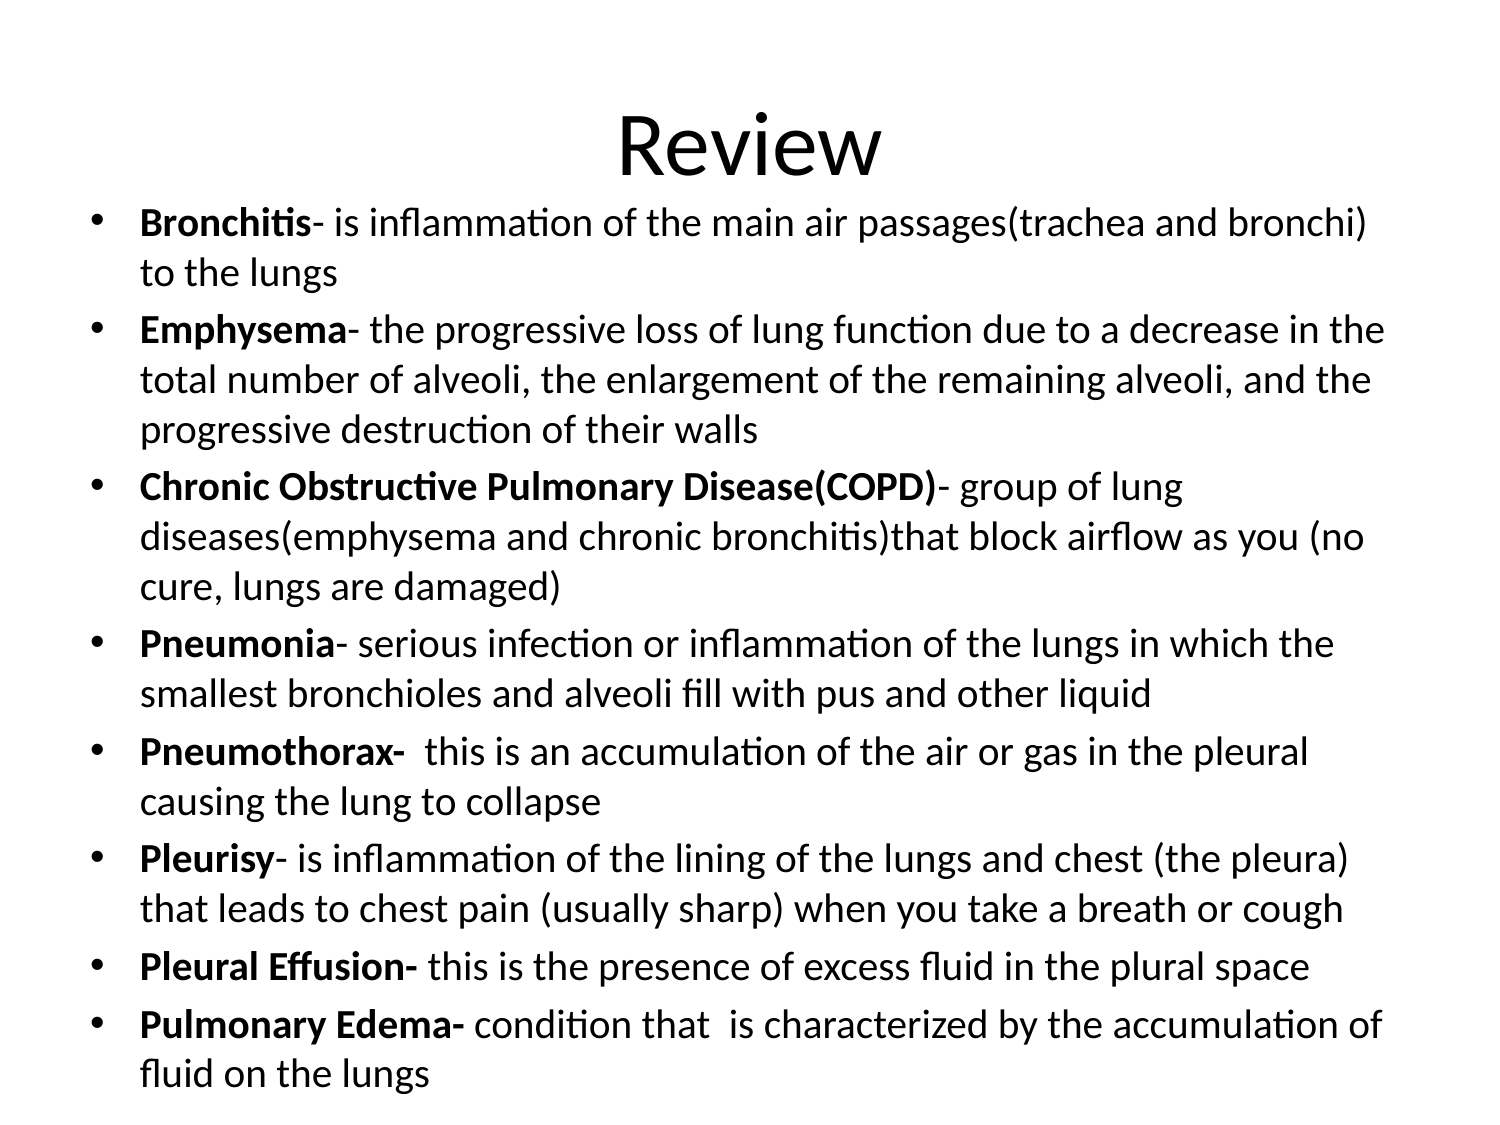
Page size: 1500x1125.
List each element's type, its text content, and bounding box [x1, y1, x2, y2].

title Review [75, 45, 1425, 187]
list Bronchitis- is inflammation of the main air passages(trachea and bronchi) to the lungs Emphysema- the progressive loss of lung function due to a decrease in the total number of alveoli, the enlargement of the remaining alveoli, and the progressive destruction of their walls Chronic Obstructive Pulmonary Disease(COPD)- group of lung diseases(emphysema and chronic bronchitis)that block airflow as you (no cure, lungs are damaged) Pneumonia- serious infection or inflammation of the lungs in which the smallest bronchioles and alveoli fill with pus and other liquid Pneumothorax- this is an accumulation of the air or gas in the pleural causing the lung to collapse Pleurisy- is inflammation of the lining of the lungs and chest (the pleura) that leads to chest pain (usually sharp) when you take a breath or cough Pleural Effusion- this is the presence of excess fluid in the plural space Pulmonary Edema- condition that is characterized by the accumulation of fluid on the lungs [75, 187, 1425, 1125]
